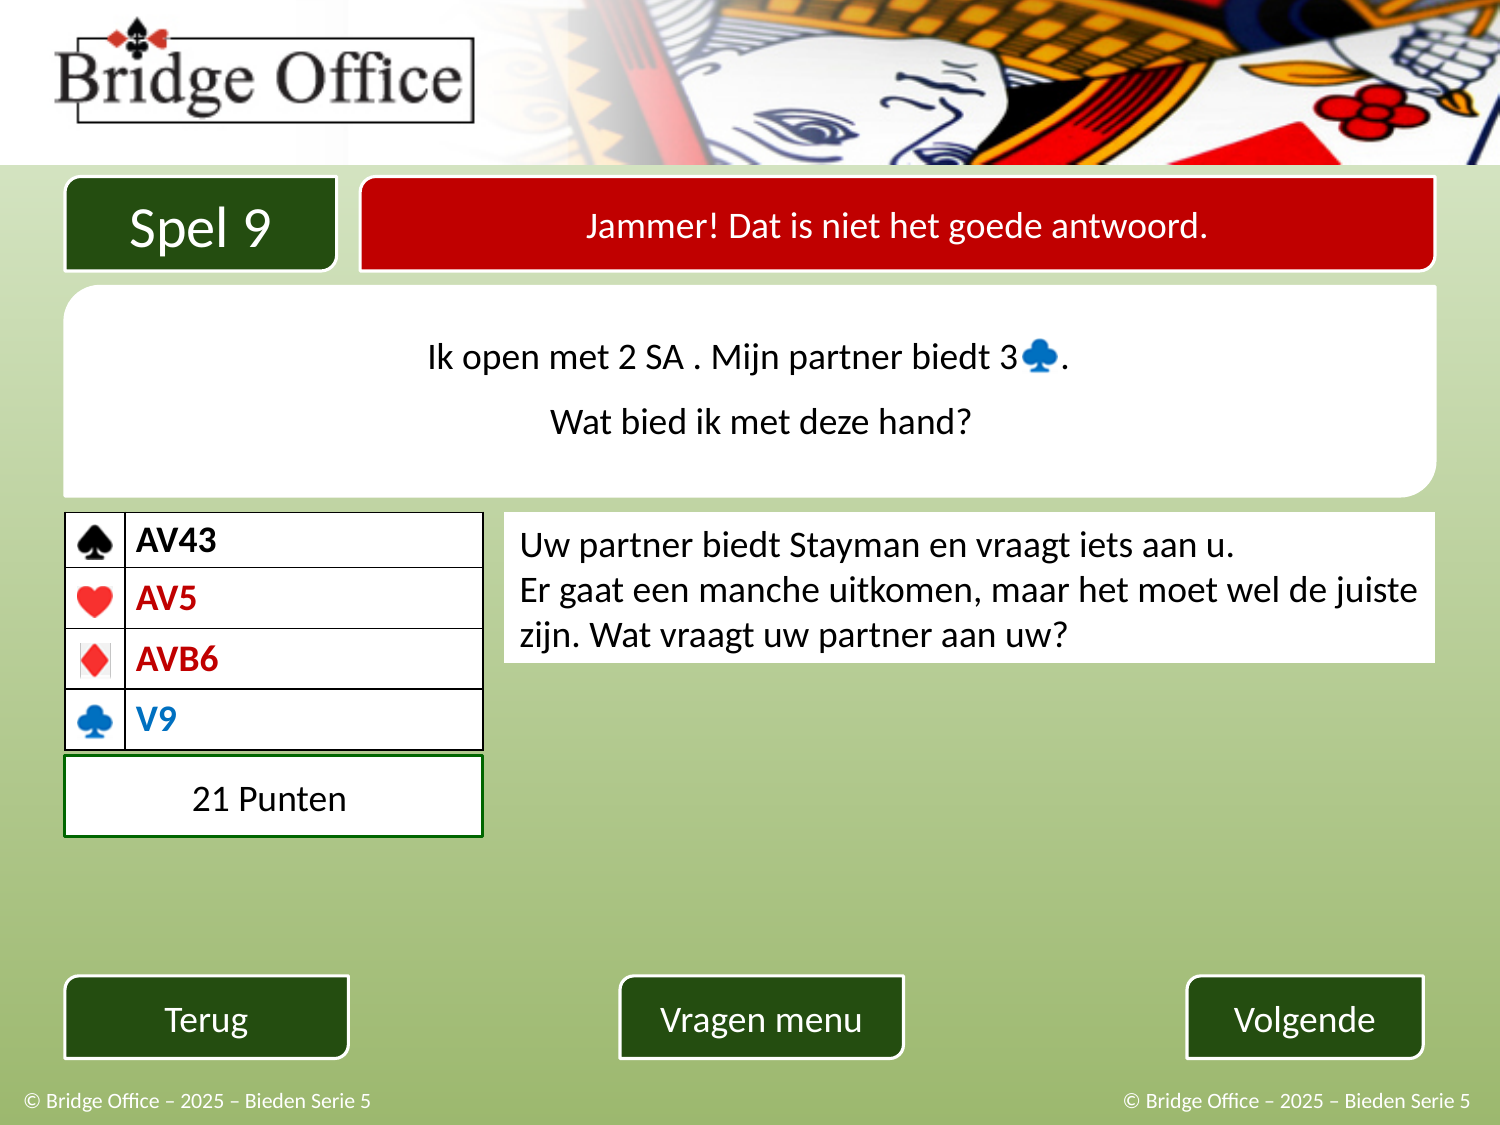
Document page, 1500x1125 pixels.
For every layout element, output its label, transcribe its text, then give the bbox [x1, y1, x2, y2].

text_box Uw partner biedt Stayman en vraagt iets aan u. Er gaat een manche uitkomen, maar het moet wel de juiste zijn. Wat vraagt uw partner aan uw? [504, 512, 1435, 663]
text_box Terug [63, 974, 350, 1061]
text_box © Bridge Office – 2025 – Bieden Serie 5 [8, 1079, 393, 1121]
text_box 21 Punten [63, 754, 484, 838]
picture [1022, 338, 1059, 374]
picture [77, 643, 114, 679]
picture [77, 703, 114, 740]
text_box Ik open met 2 SA . Mijn partner biedt 3 . [394, 324, 1104, 385]
picture [77, 524, 114, 561]
table_cell AVB6 [126, 629, 482, 688]
table_cell [66, 690, 124, 749]
text_box Spel 9 [63, 179, 339, 273]
text_box © Bridge Office – 2025 – Bieden Serie 5 [1107, 1079, 1500, 1121]
table_cell AV5 [126, 568, 482, 628]
picture [77, 585, 114, 618]
table_cell [66, 629, 124, 688]
table_header [66, 513, 124, 567]
table_cell [66, 568, 124, 628]
text_box Vragen menu [618, 974, 906, 1061]
picture [0, 0, 1500, 166]
text_box [63, 284, 1437, 498]
text_box Volgende [1185, 974, 1425, 1061]
table_header AV43 [126, 513, 482, 567]
text_box Wat bied ik met deze hand? [528, 389, 995, 450]
text_box Jammer! Dat is niet het goede antwoord. [358, 179, 1437, 273]
table_cell V9 [126, 690, 482, 749]
